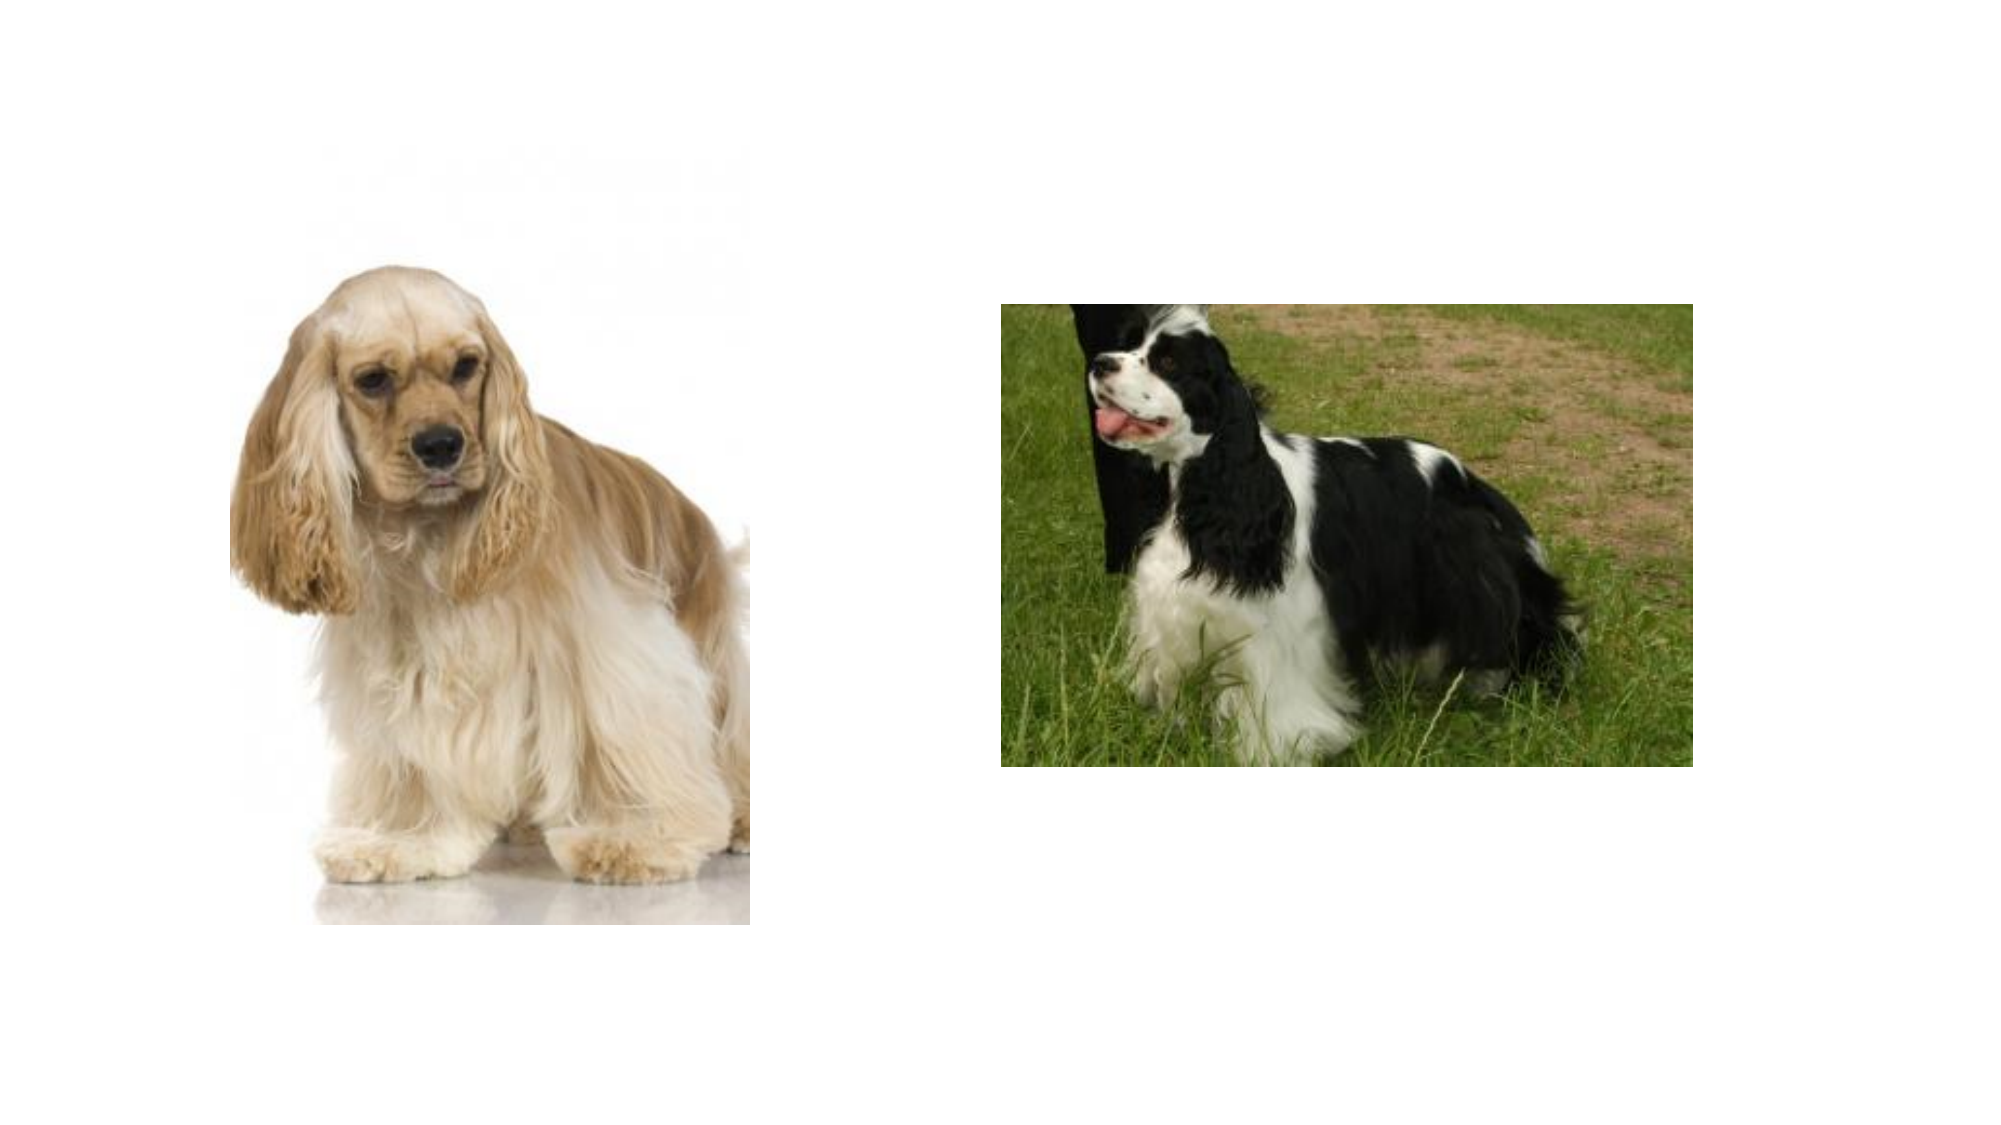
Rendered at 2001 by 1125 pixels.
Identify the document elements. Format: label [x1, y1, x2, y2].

picture [1001, 304, 1693, 767]
picture [230, 145, 750, 925]
